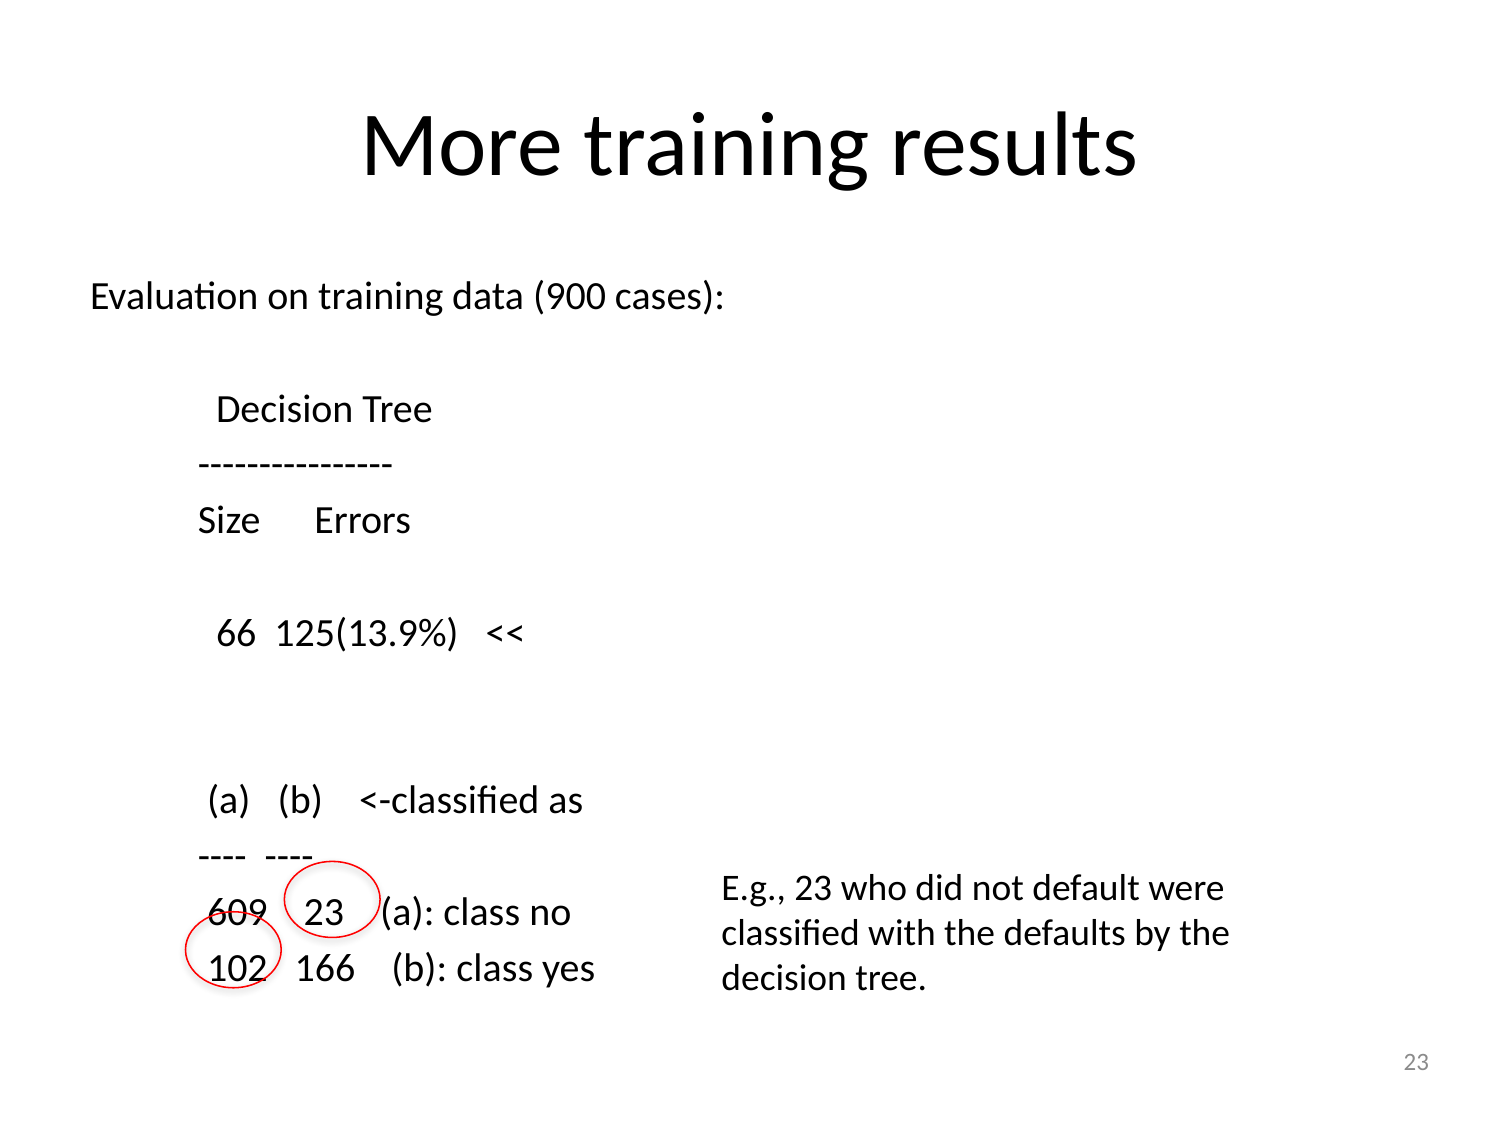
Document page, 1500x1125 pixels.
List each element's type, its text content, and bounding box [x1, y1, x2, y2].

text_box [184, 910, 282, 989]
list Evaluation on training data (900 cases): Decision Tree ---------------- Size Errors 66 125(13.9%) << (a) (b) <-classified as ---- ---- 609 23 (a): class no 102 166 (b): class yes [75, 262, 1425, 1005]
text_box E.g., 23 who did not default were classified with the defaults by the decision tree. [706, 855, 1276, 1006]
text_box [283, 860, 381, 939]
title More training results [75, 45, 1425, 233]
